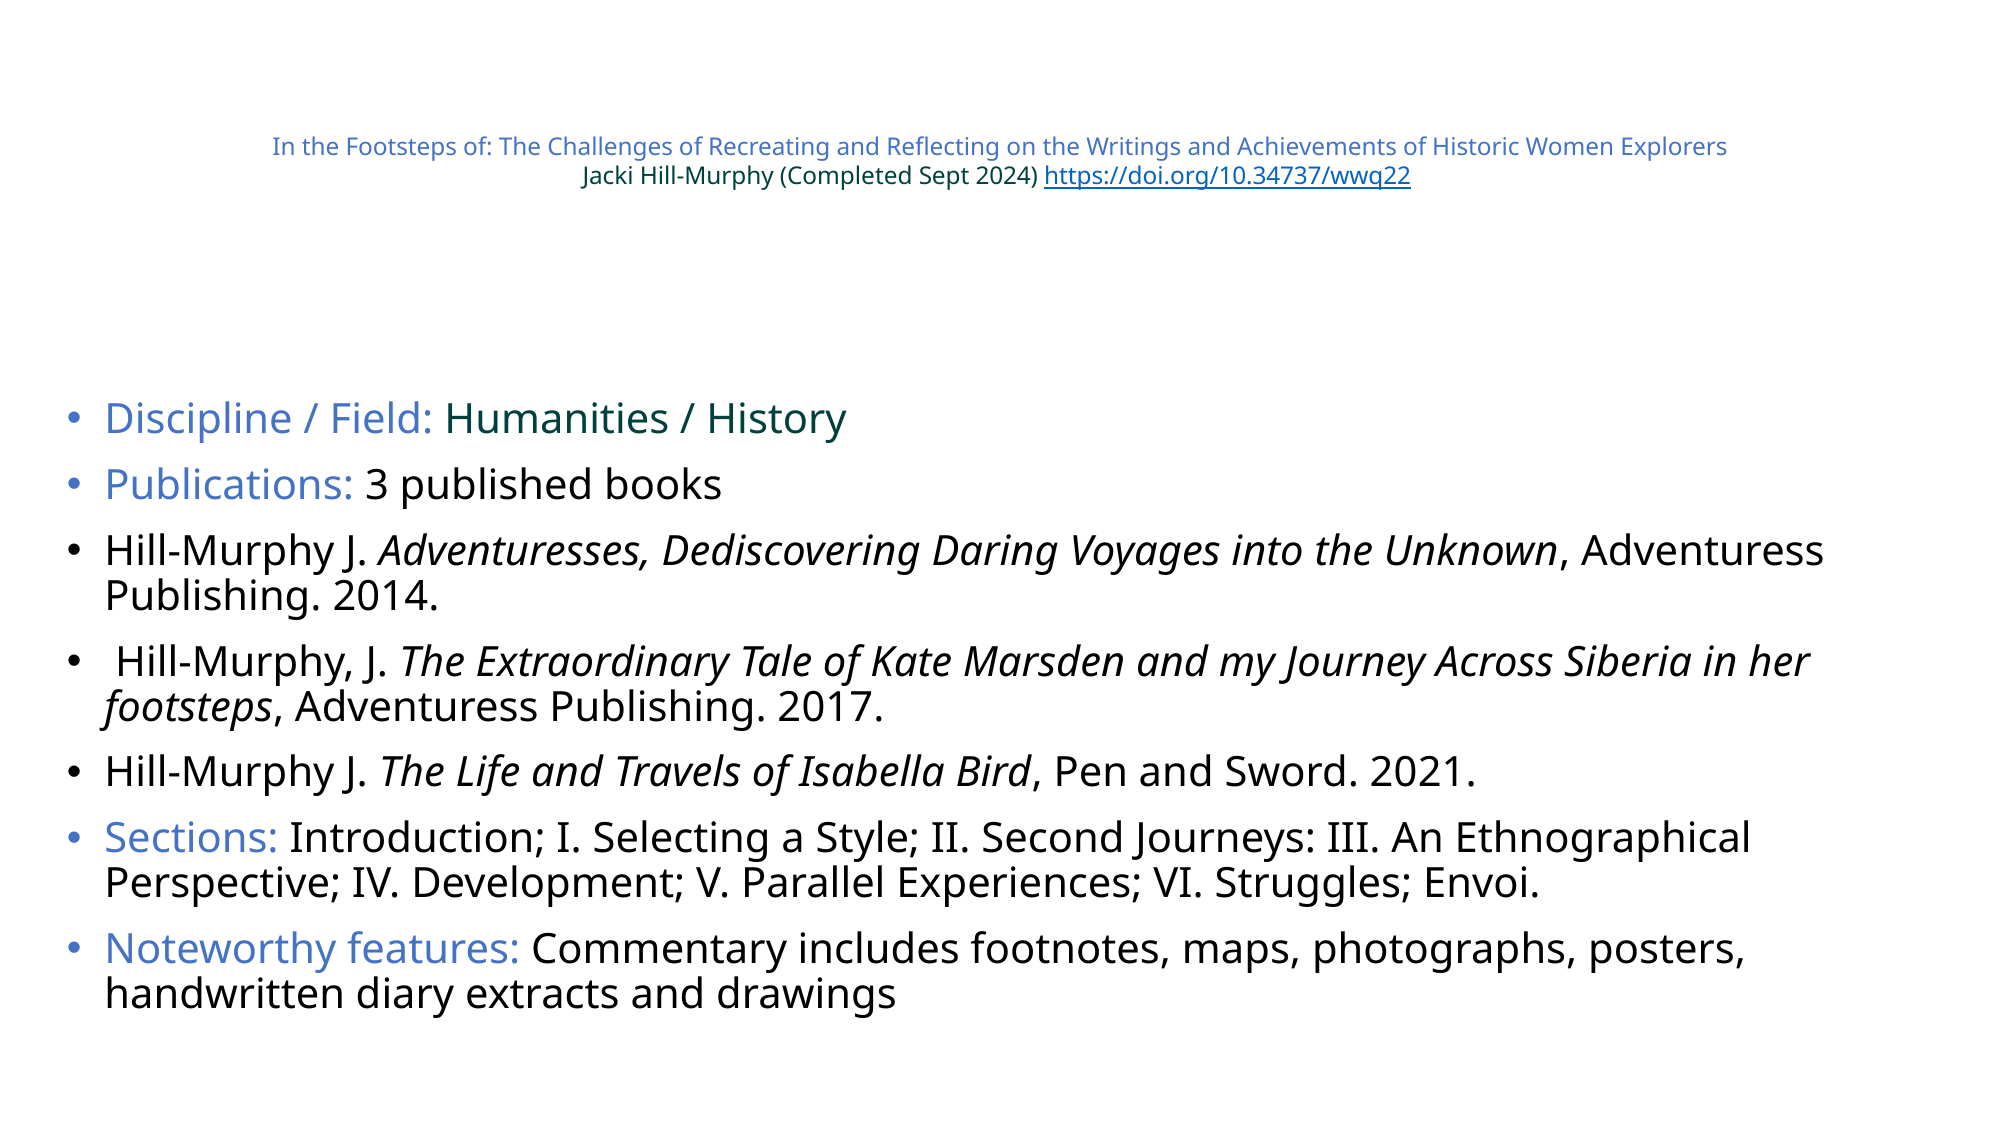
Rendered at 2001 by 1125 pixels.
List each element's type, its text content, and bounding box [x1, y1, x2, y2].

title In the Footsteps of: The Challenges of Recreating and Reflecting on the Writings and Achievements of Historic Women Explorers Jacki Hill-Murphy (Completed Sept 2024) https://doi.org/10.34737/wwq22 [66, 54, 1933, 279]
list Discipline / Field: Humanities / History Publications: 3 published books Hill-Murphy J. Adventuresses, Dediscovering Daring Voyages into the Unknown, Adventuress Publishing. 2014. Hill-Murphy, J. The Extraordinary Tale of Kate Marsden and my Journey Across Siberia in her footsteps, Adventuress Publishing. 2017. Hill-Murphy J. The Life and Travels of Isabella Bird, Pen and Sword. 2021. Sections: Introduction; I. Selecting a Style; II. Second Journeys: III. An Ethnographical Perspective; IV. Development; V. Parallel Experiences; VI. Struggles; Envoi. Noteworthy features: Commentary includes footnotes, maps, photographs, posters, handwritten diary extracts and drawings [66, 326, 1933, 1071]
